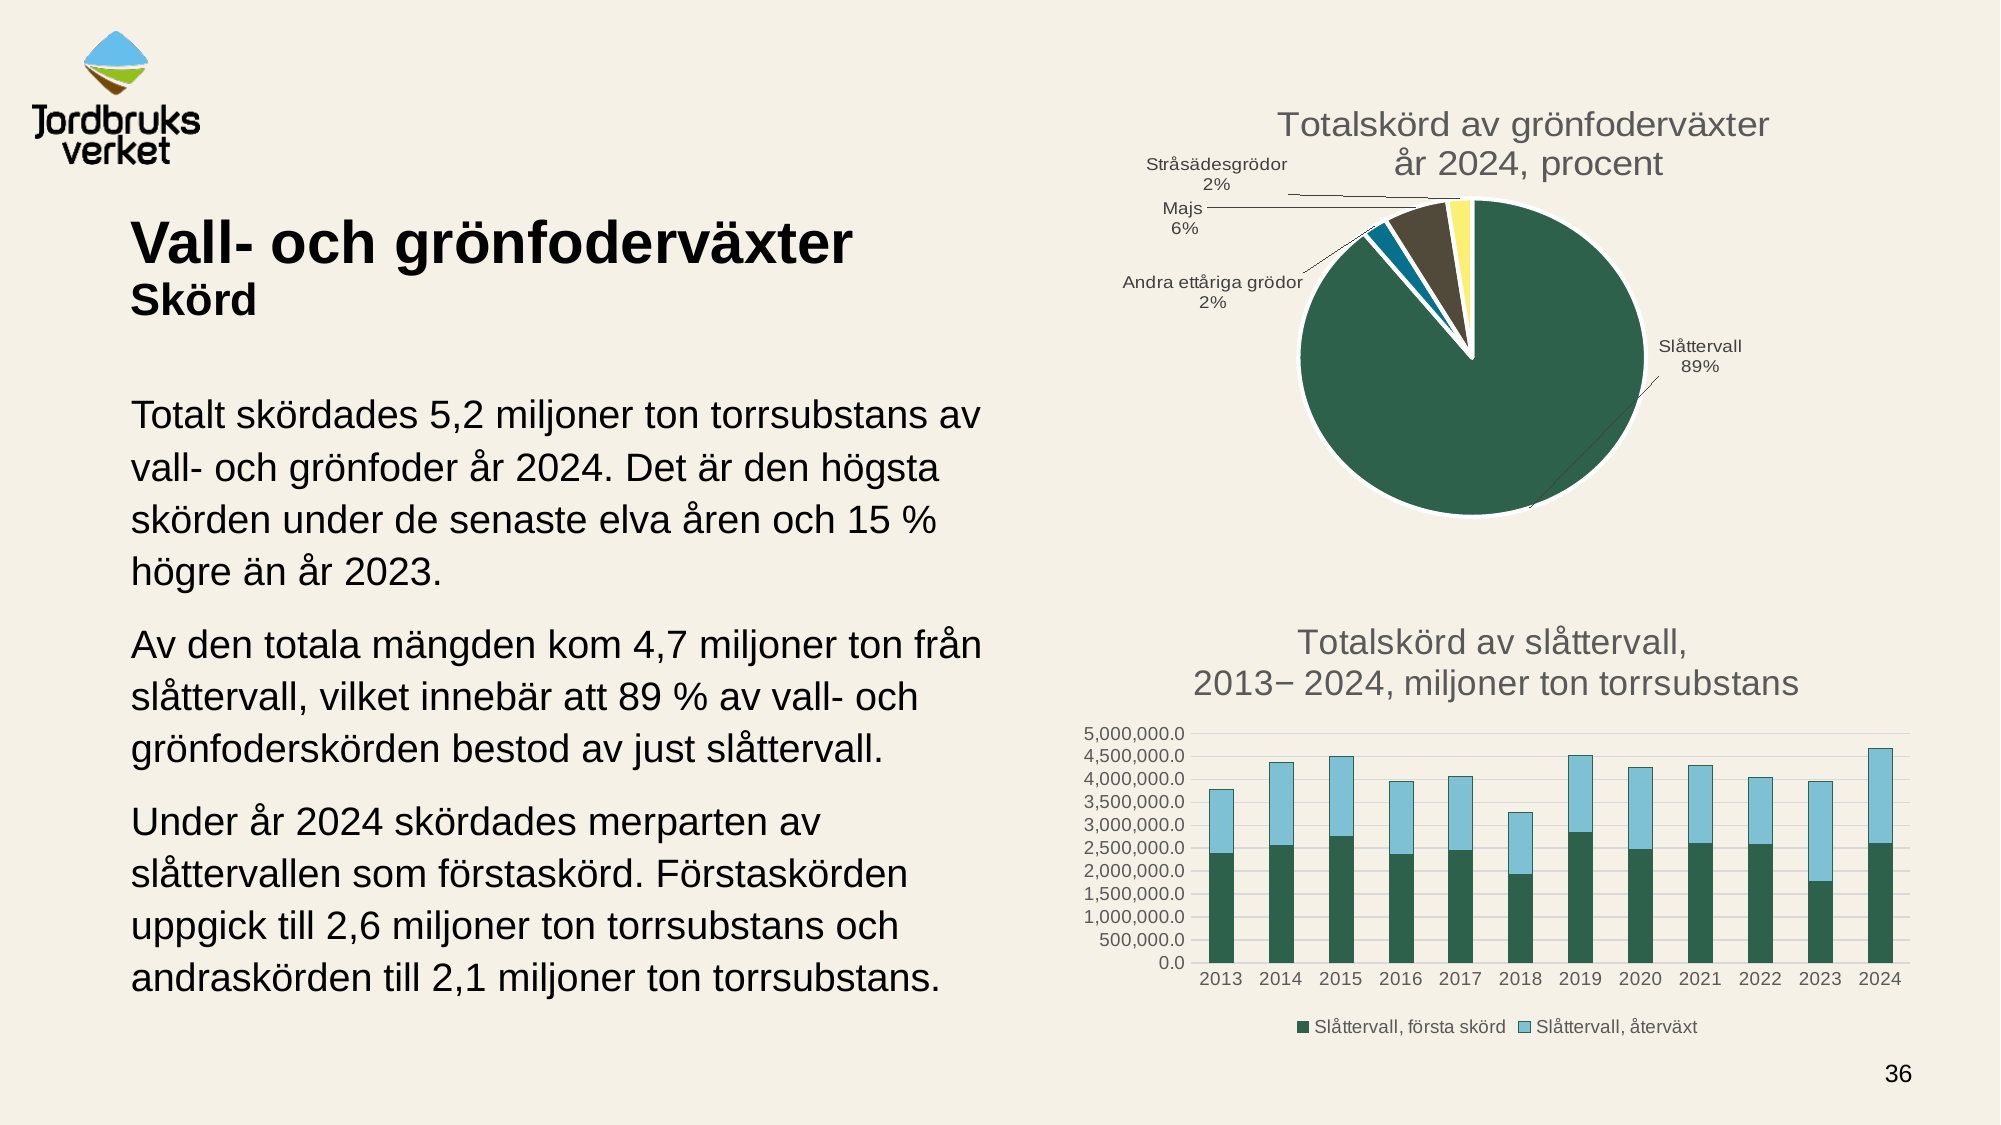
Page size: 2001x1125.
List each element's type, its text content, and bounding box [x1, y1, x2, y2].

title Vall- och grönfoderväxter Skörd [115, 204, 974, 335]
slide_number 36 [1753, 1045, 1928, 1103]
chart [1040, 94, 1903, 557]
picture [32, 31, 200, 165]
chart [1066, 593, 1929, 1045]
list Totalt skördades 5,2 miljoner ton torrsubstans av vall- och grönfoder år 2024. Det är den högsta skörden under de senaste elva åren och 15 % högre än år 2023. Av den totala mängden kom 4,7 miljoner ton från slåttervall, vilket innebär att 89 % av vall- och grönfoderskörden bestod av just slåttervall. Under år 2024 skördades merparten av slåttervallen som förstaskörd. Förstaskörden uppgick till 2,6 miljoner ton torrsubstans och andraskörden till 2,1 miljoner ton torrsubstans. [115, 377, 1041, 1045]
